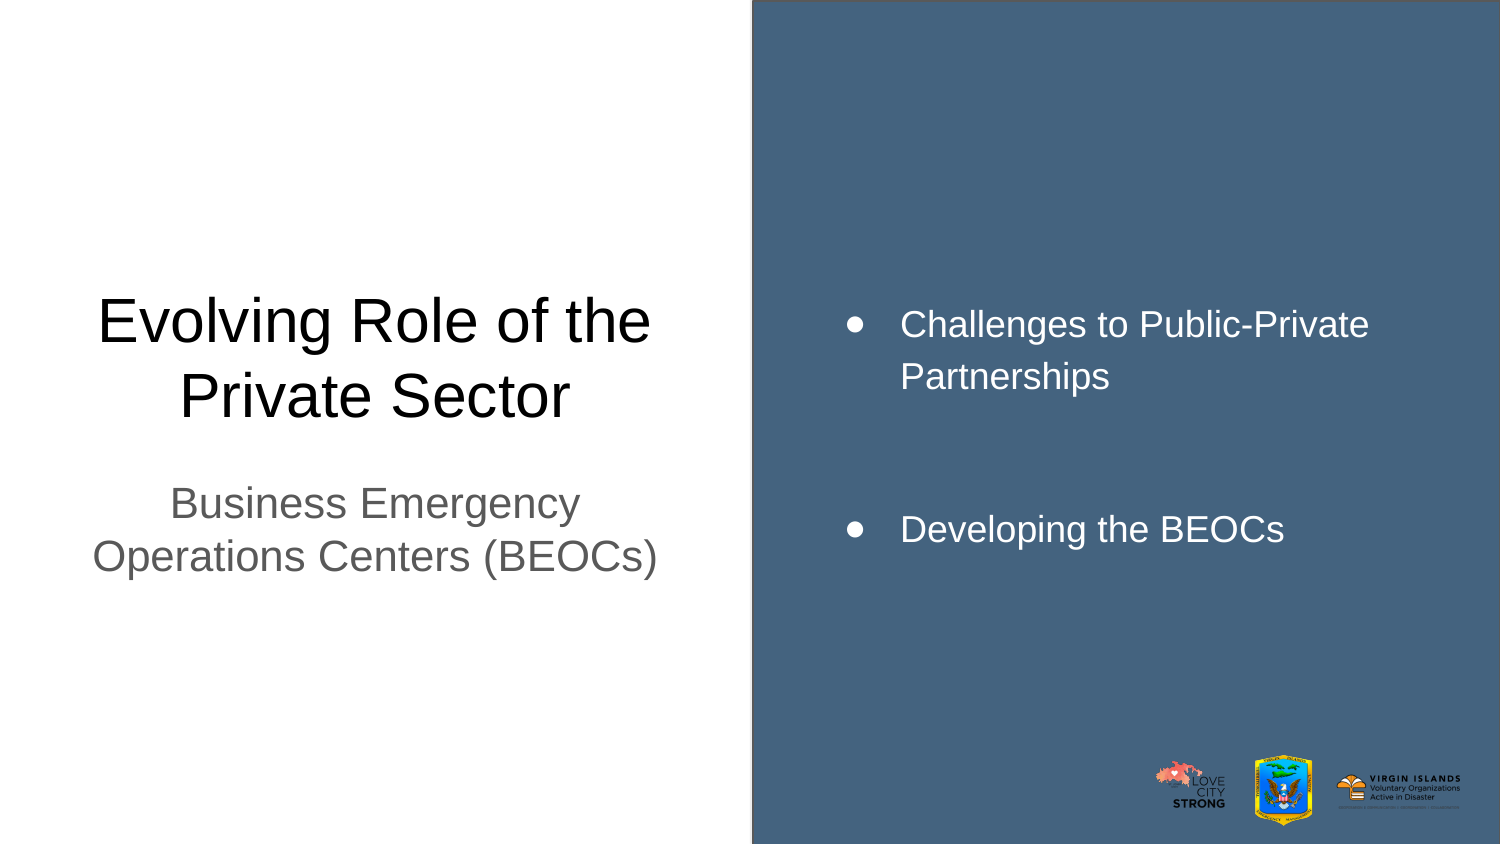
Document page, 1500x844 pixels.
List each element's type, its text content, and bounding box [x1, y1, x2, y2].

text_box [752, 1, 1500, 844]
list Challenges to Public-Private Partnerships Developing the BEOCs [810, 118, 1440, 725]
picture [1134, 714, 1500, 844]
title Evolving Role of the Private Sector [43, 202, 708, 446]
subtitle Business Emergency Operations Centers (BEOCs) [43, 459, 708, 663]
